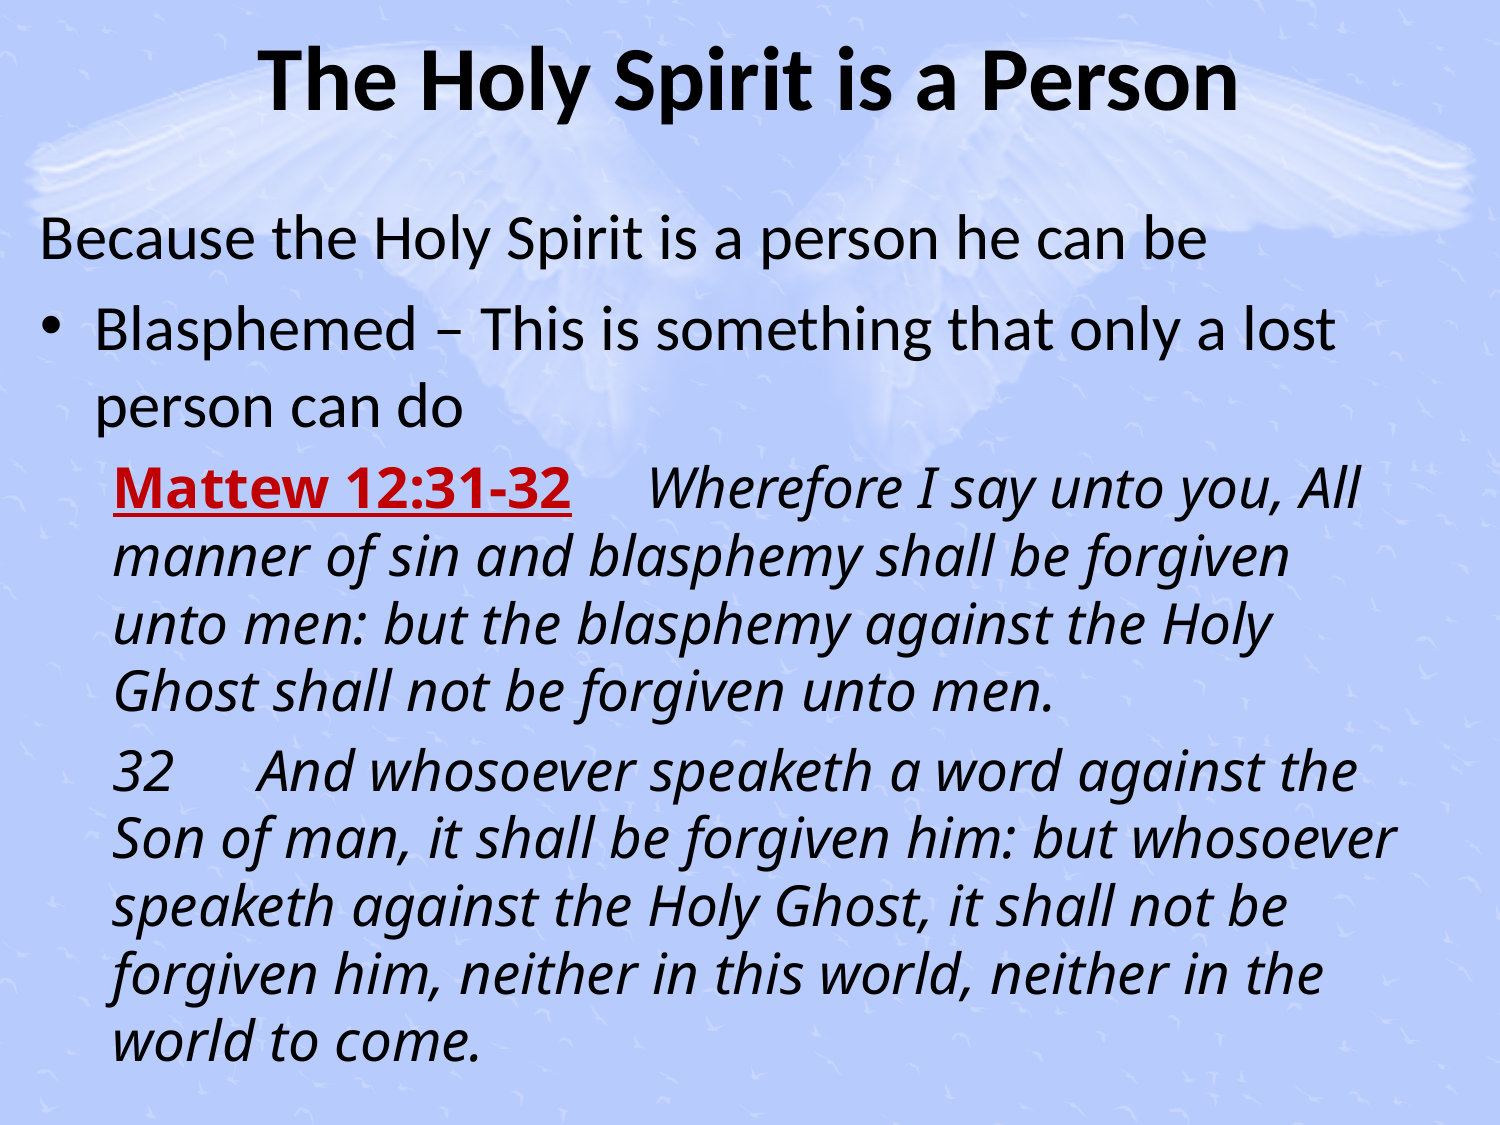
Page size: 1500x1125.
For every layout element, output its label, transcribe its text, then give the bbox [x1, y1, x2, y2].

title The Holy Spirit is a Person [75, 2, 1425, 145]
list Because the Holy Spirit is a person he can be Blasphemed – This is something that only a lost person can do Mattew 12:31‑32 Wherefore I say unto you, All manner of sin and blasphemy shall be forgiven unto men: but the blasphemy against the Holy Ghost shall not be forgiven unto men. 32 And whosoever speaketh a word against the Son of man, it shall be forgiven him: but whosoever speaketh against the Holy Ghost, it shall not be forgiven him, neither in this world, neither in the world to come. [24, 187, 1425, 1088]
